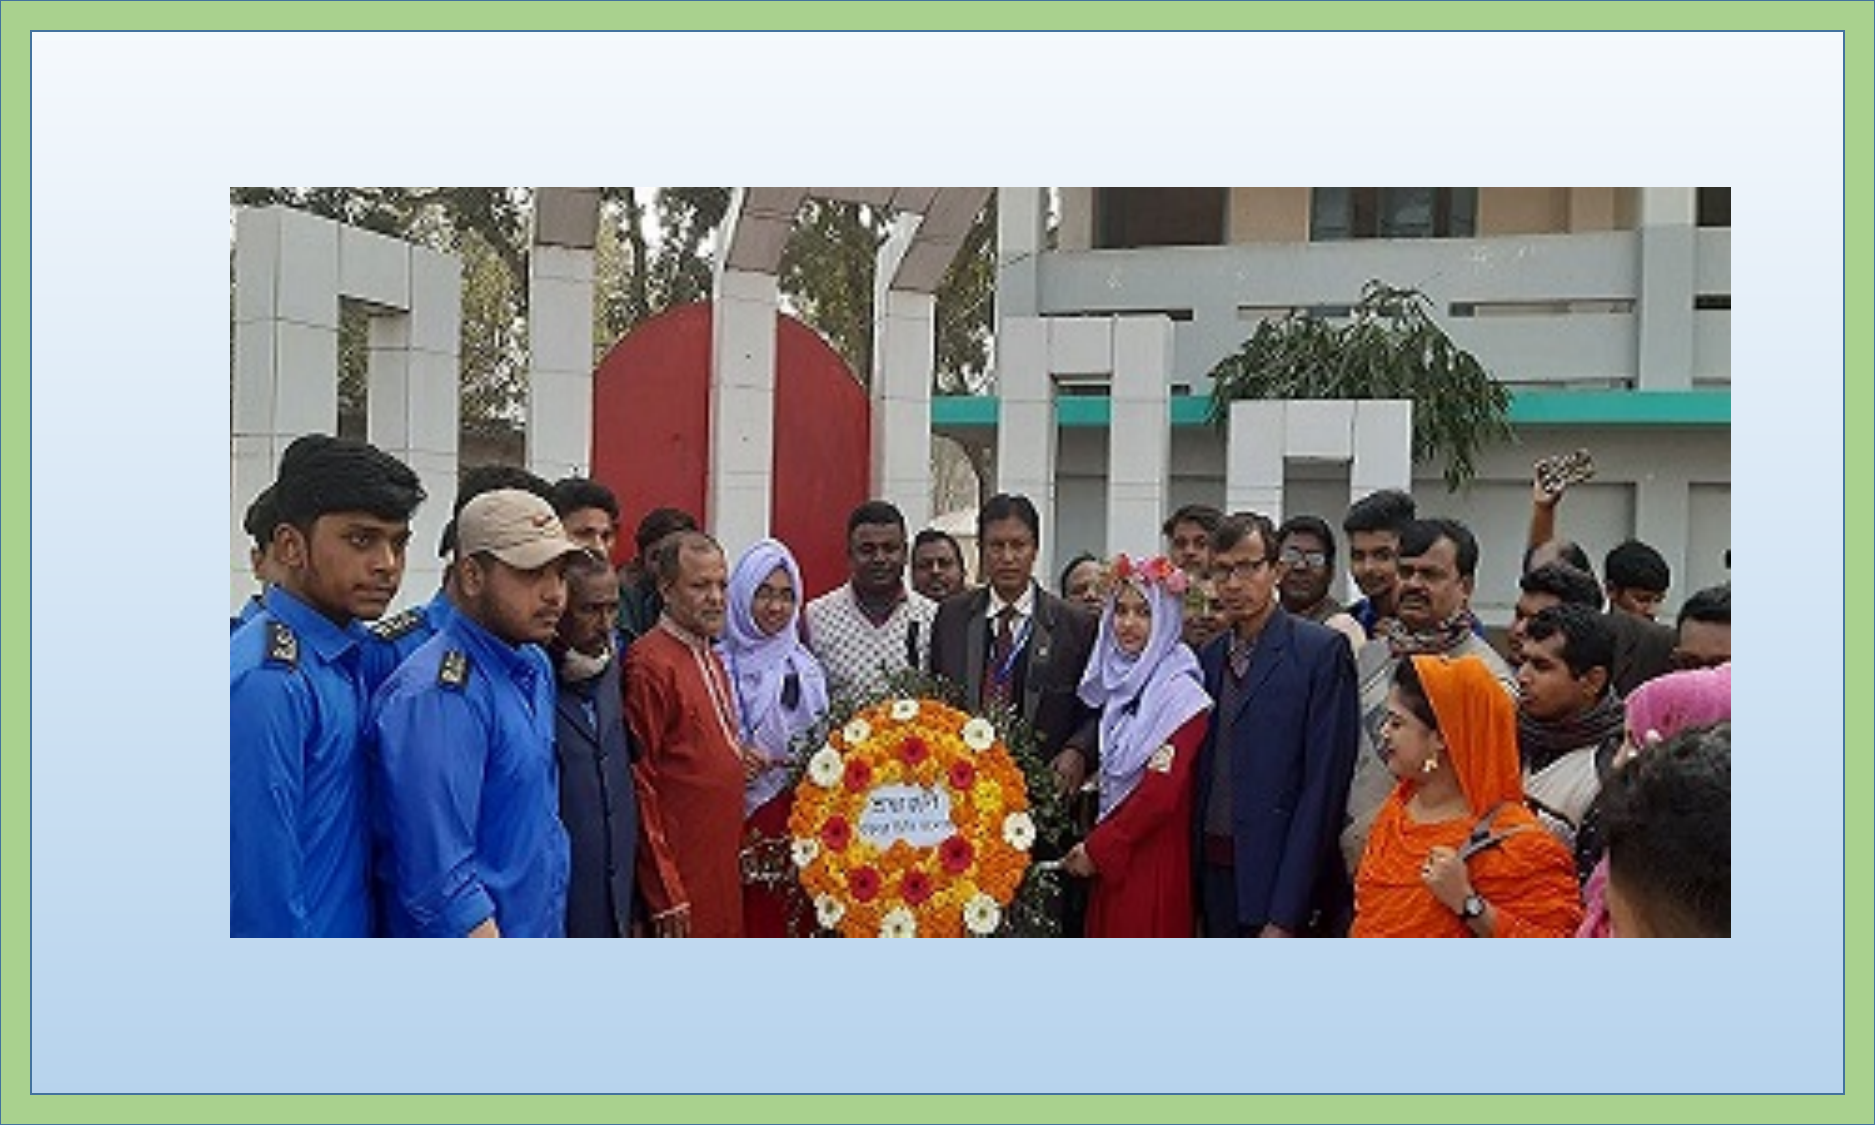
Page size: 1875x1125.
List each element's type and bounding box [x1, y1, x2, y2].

picture [230, 187, 1731, 938]
text_box [0, 0, 1875, 1125]
